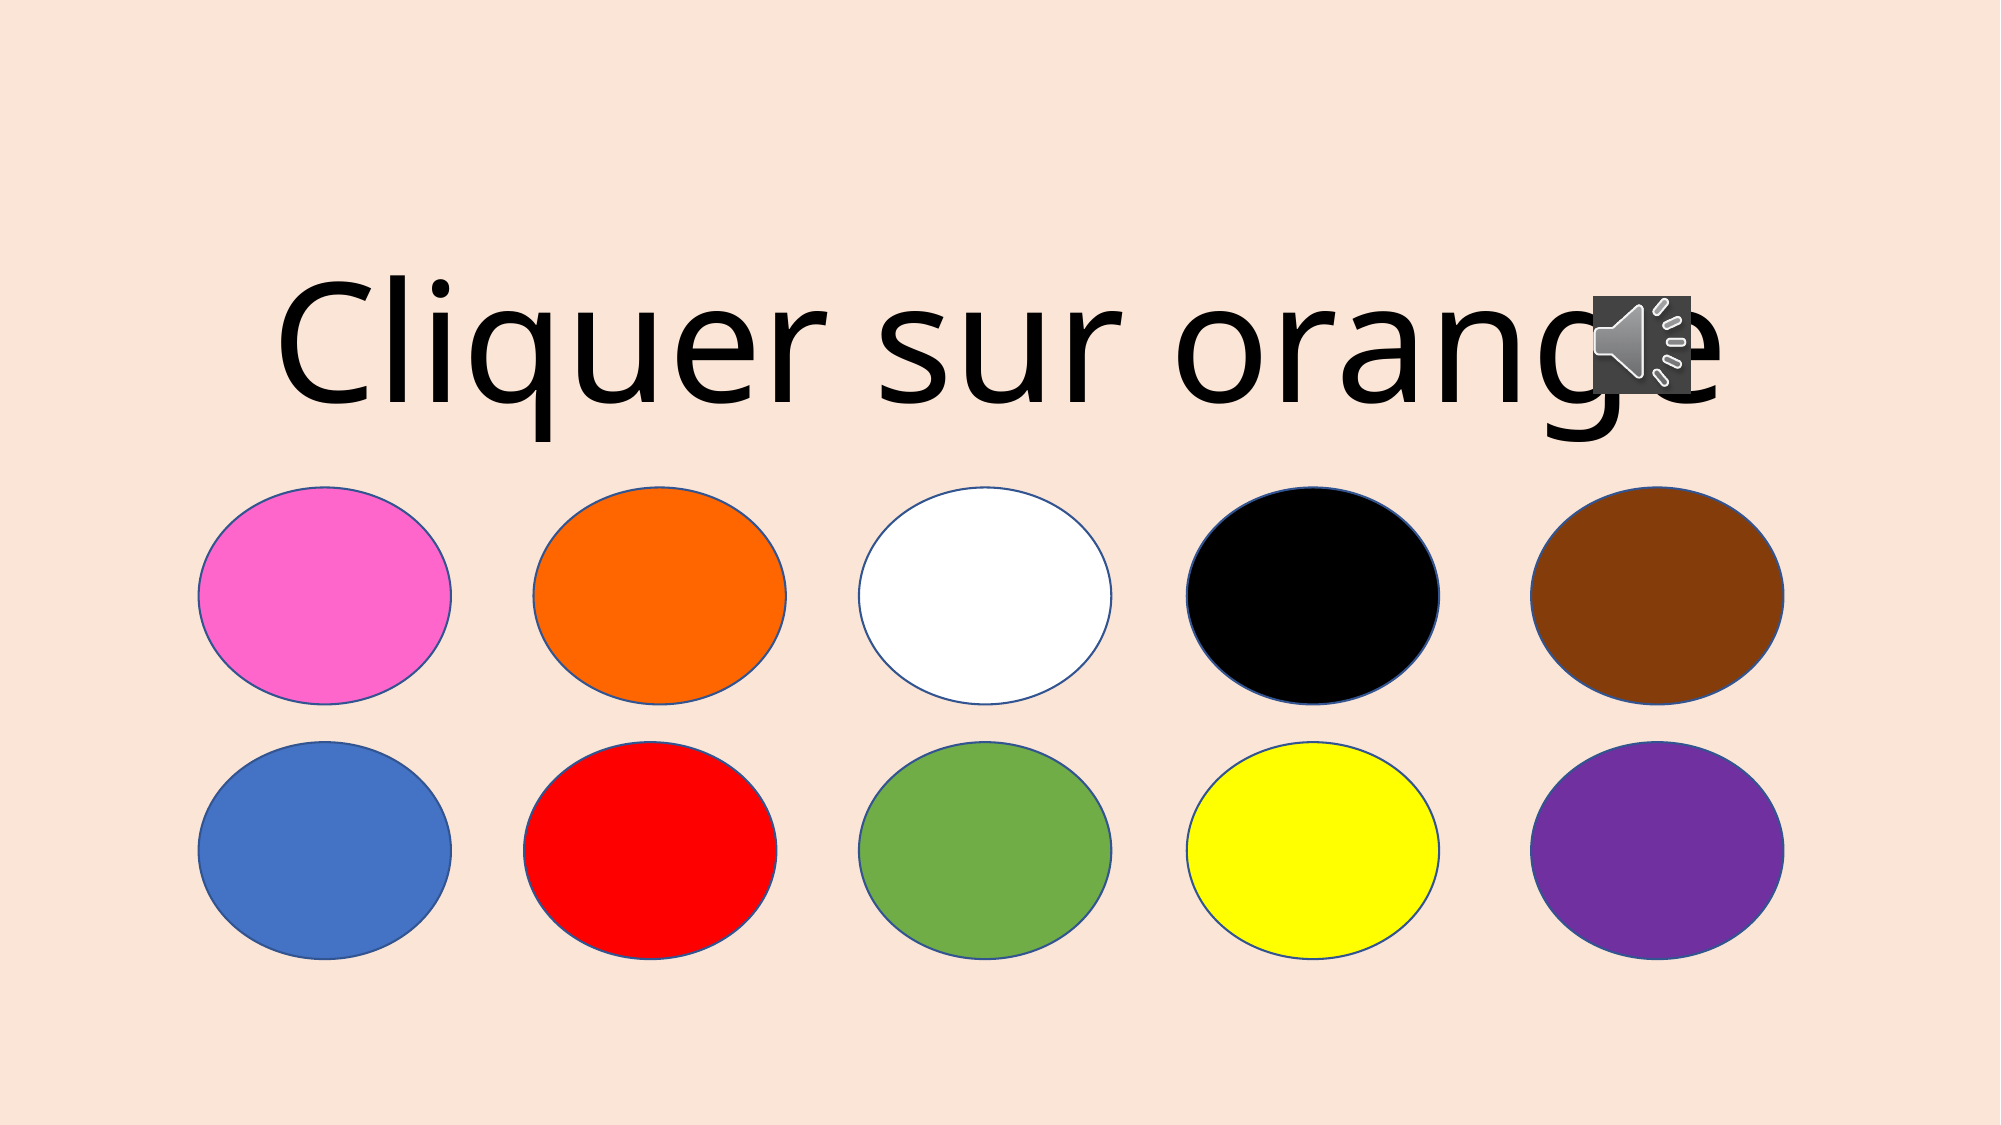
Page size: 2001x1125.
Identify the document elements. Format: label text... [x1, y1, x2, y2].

title Cliquer sur orange [249, 56, 1750, 446]
text_box [523, 741, 778, 961]
text_box [857, 486, 1113, 706]
text_box [197, 486, 452, 706]
text_box [857, 741, 1113, 961]
picture [1592, 295, 1693, 396]
text_box [532, 486, 787, 706]
text_box [1530, 486, 1785, 706]
text_box [197, 741, 452, 961]
text_box [1185, 741, 1441, 961]
text_box [1530, 741, 1785, 961]
text_box [1185, 486, 1441, 706]
